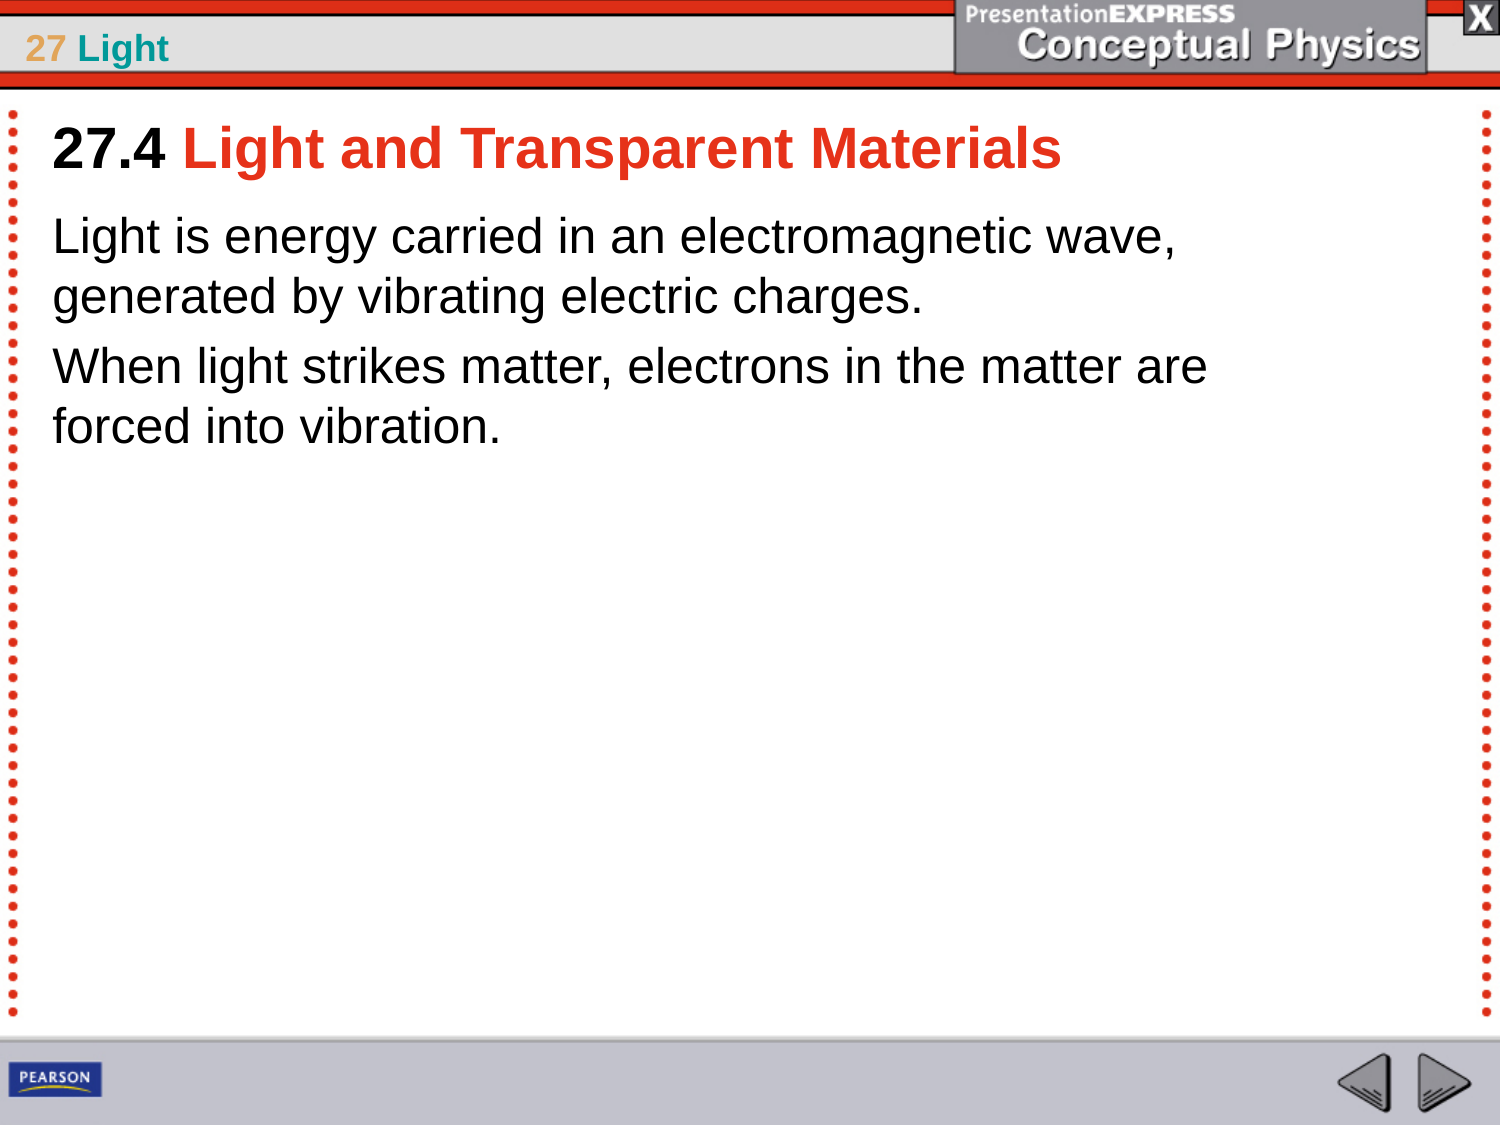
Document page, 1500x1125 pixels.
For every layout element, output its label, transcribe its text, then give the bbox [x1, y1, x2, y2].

text_box Light is energy carried in an electromagnetic wave, generated by vibrating electric charges. When light strikes matter, electrons in the matter are forced into vibration. [37, 196, 1300, 463]
text_box 27.4 Light and Transparent Materials [37, 102, 1463, 188]
picture [0, 0, 1500, 1125]
